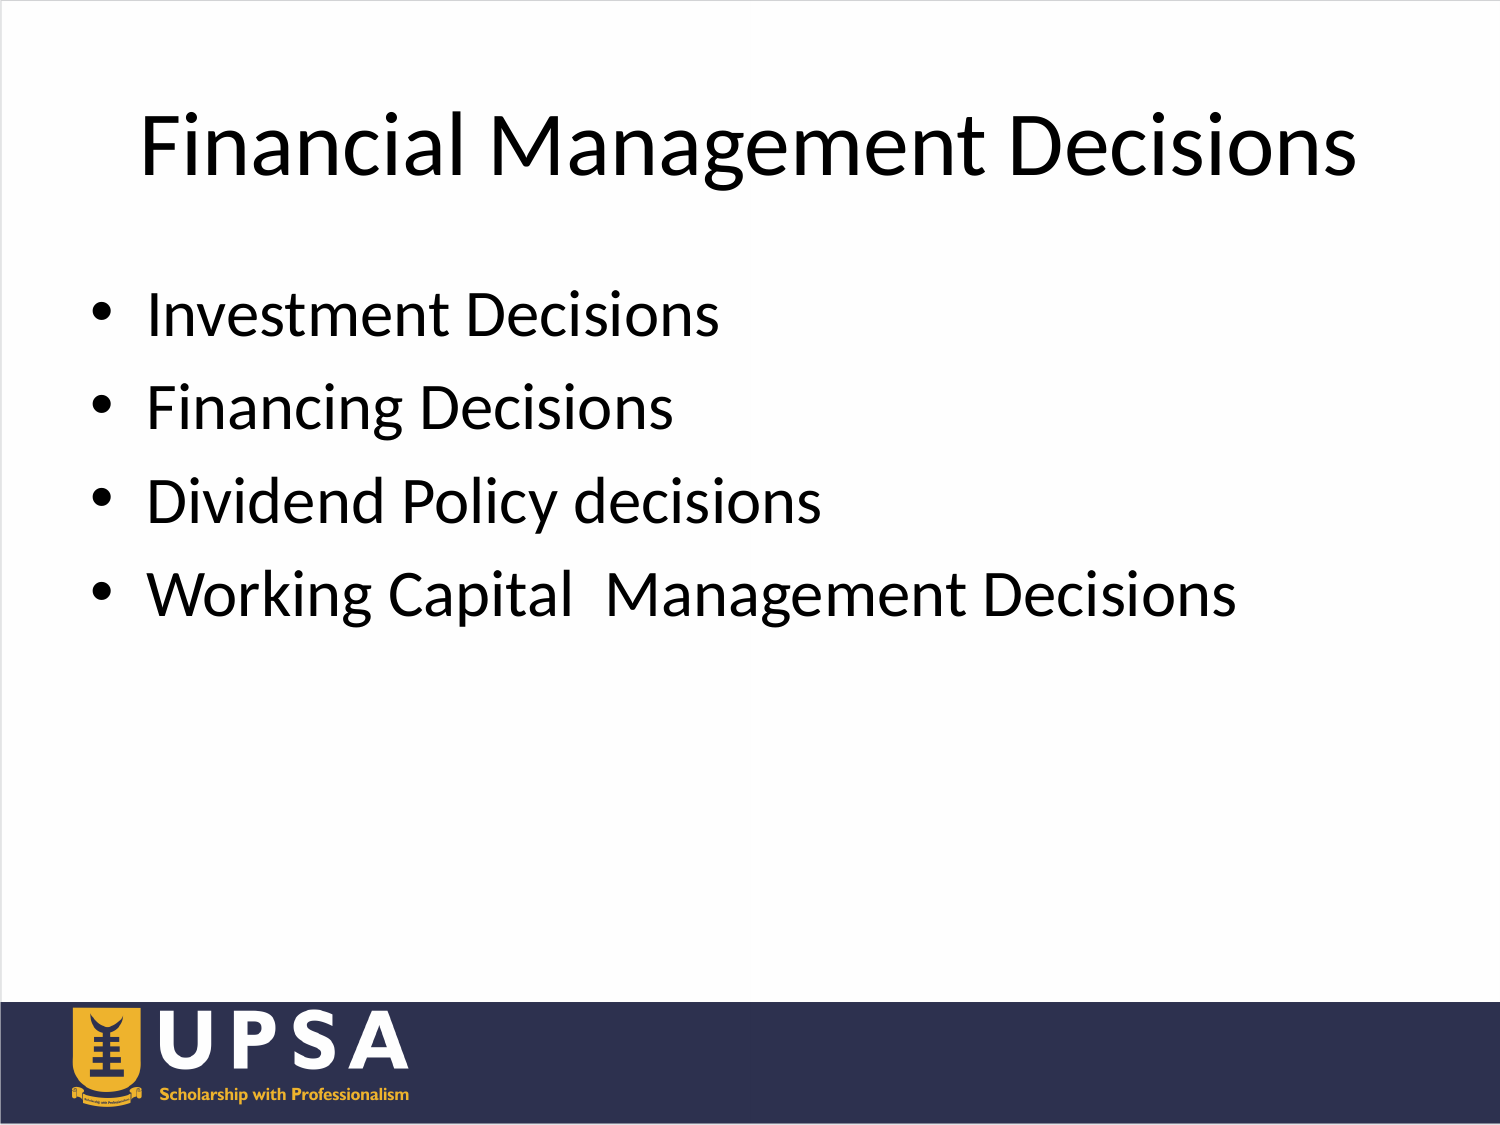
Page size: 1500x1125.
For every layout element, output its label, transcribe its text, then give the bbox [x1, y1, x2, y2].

title Financial Management Decisions [75, 45, 1425, 233]
list Investment Decisions Financing Decisions Dividend Policy decisions Working Capital Management Decisions [75, 262, 1425, 1005]
picture [0, 0, 1500, 1125]
